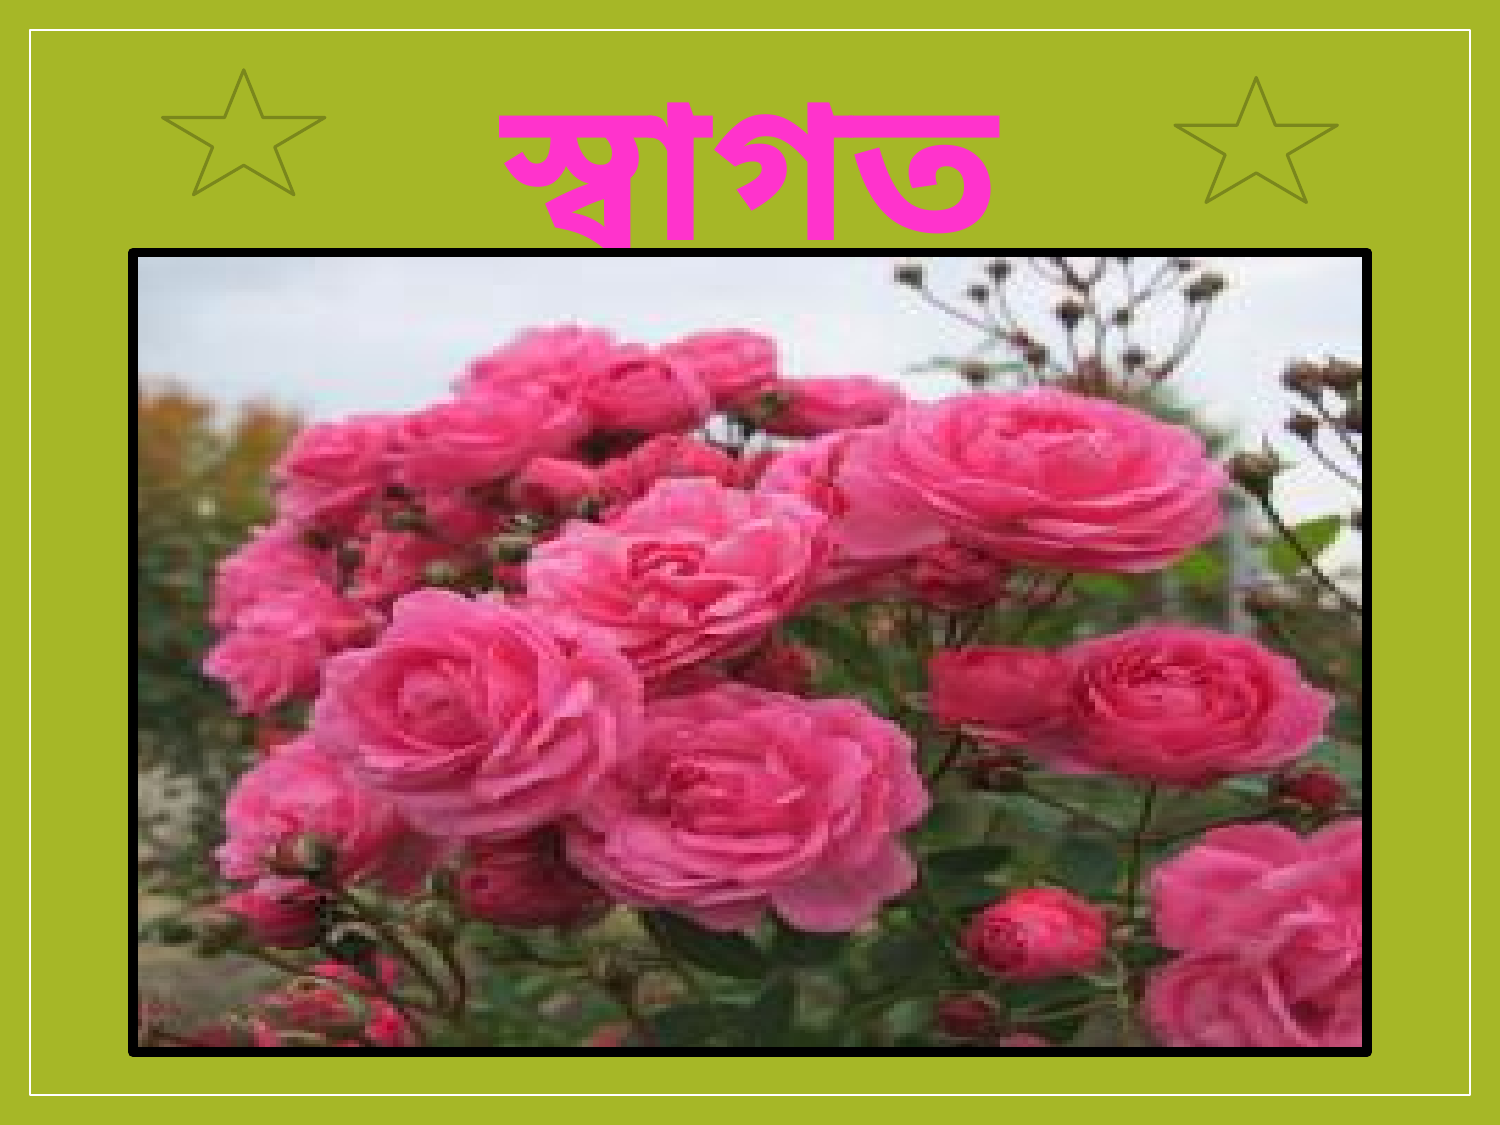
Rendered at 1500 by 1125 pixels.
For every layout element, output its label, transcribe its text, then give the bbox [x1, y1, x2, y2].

text_box [160, 68, 327, 197]
picture [137, 256, 1363, 1048]
title স্বাগতম [468, 69, 1032, 248]
text_box [1173, 75, 1339, 204]
